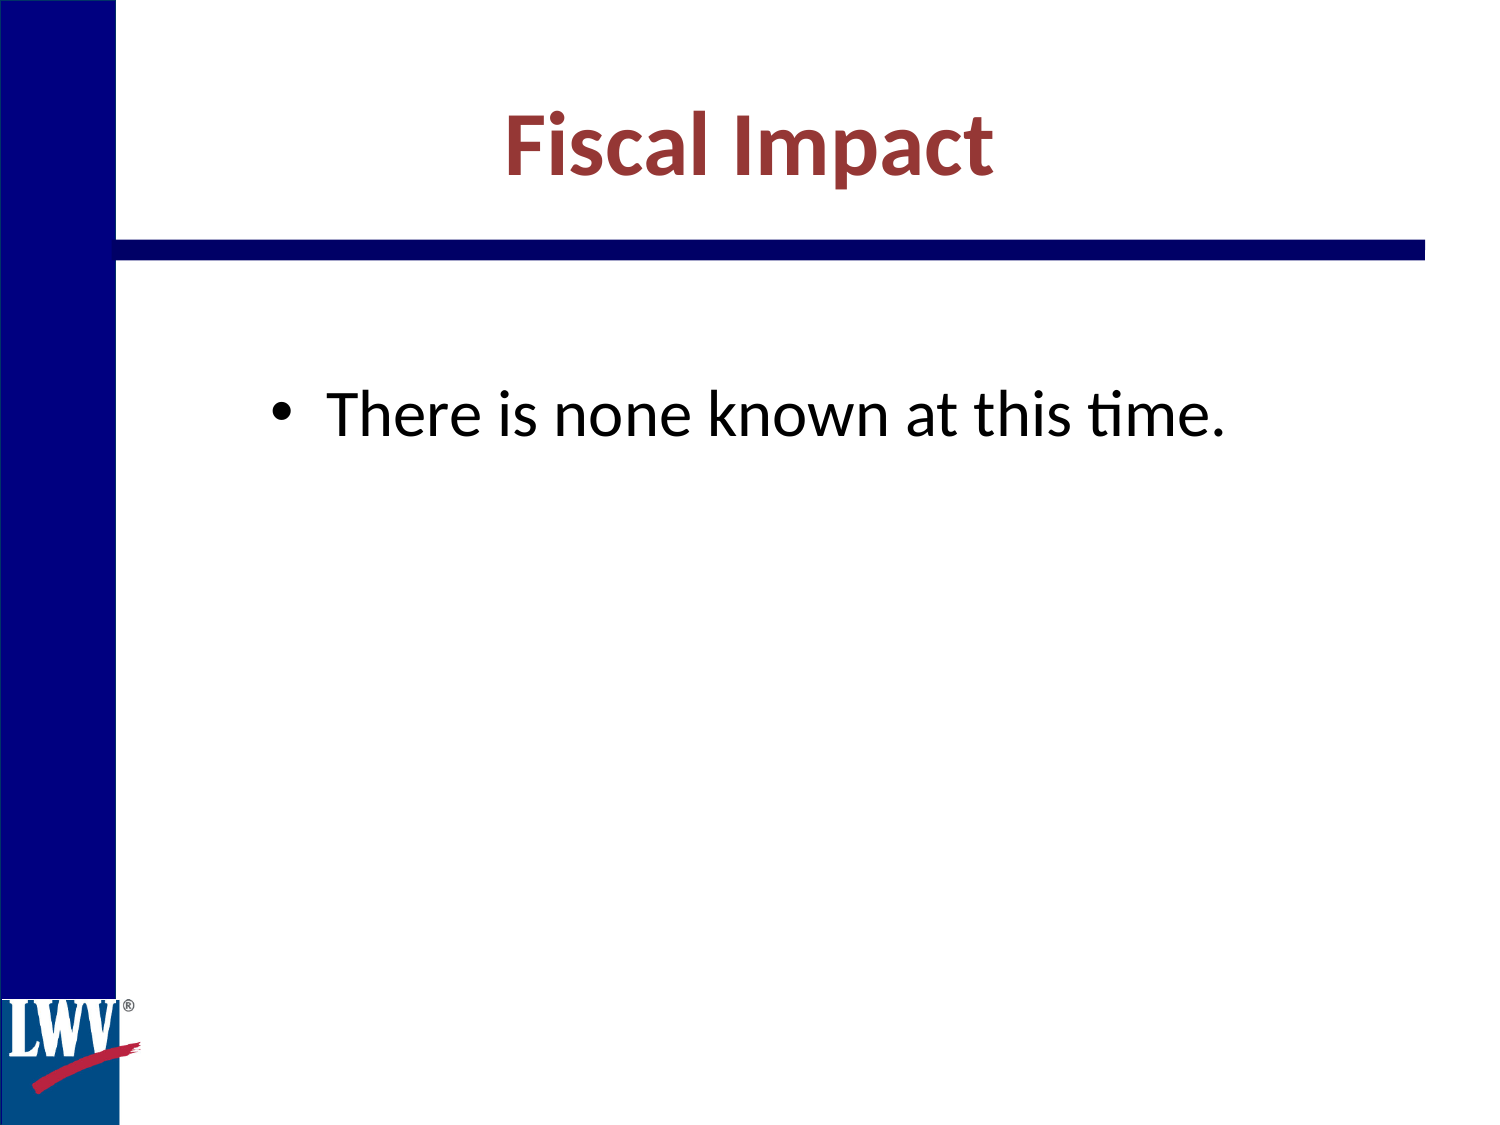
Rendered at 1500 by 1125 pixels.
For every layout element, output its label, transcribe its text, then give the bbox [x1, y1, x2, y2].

list There is none known at this time. [261, 361, 1301, 651]
picture [2, 999, 141, 1125]
title Fiscal Impact [74, 44, 1426, 234]
